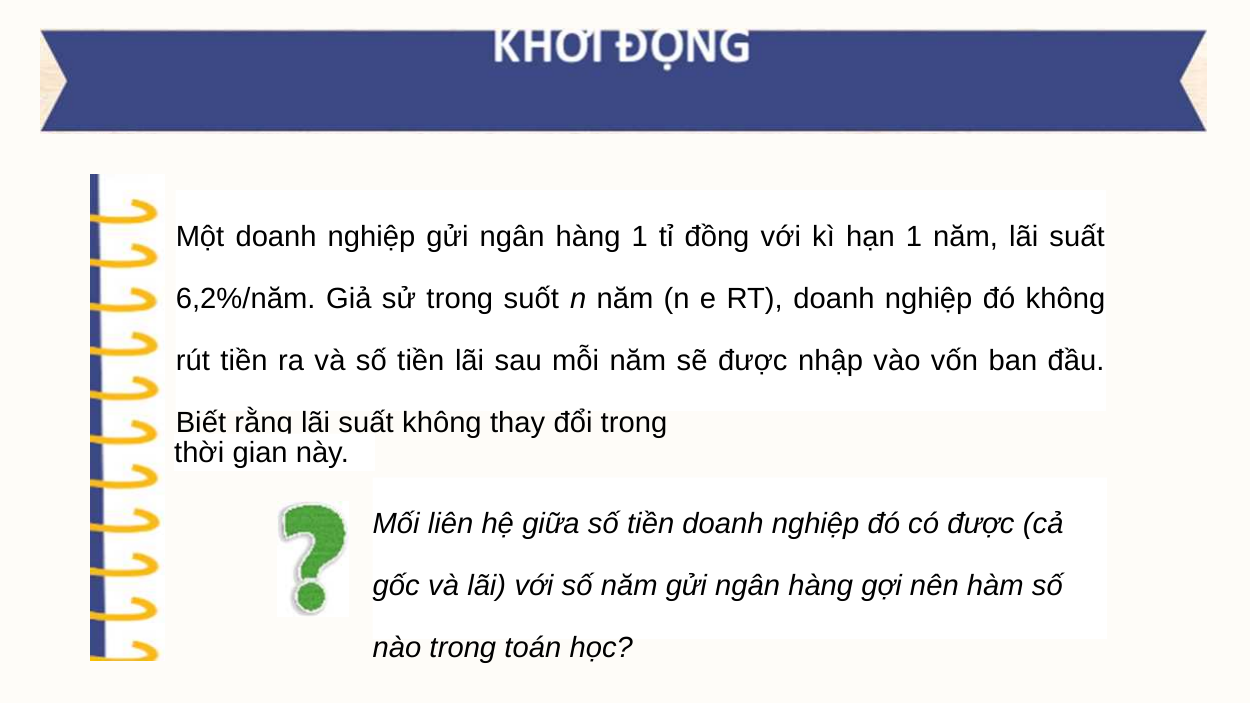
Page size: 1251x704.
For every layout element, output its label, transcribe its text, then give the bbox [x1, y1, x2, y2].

text_box thời gian này. [174, 433, 375, 472]
picture [40, 28, 1207, 134]
text_box Mối liên hệ giữa số tiền doanh nghiệp đó có được (cả gốc và lãi) với số năm gửi ngân hàng gợi nên hàm số nào trong toán học? [372, 477, 1107, 639]
picture [90, 173, 165, 661]
text_box Một doanh nghiệp gửi ngân hàng 1 tỉ đồng với kì hạn 1 năm, lãi suất 6,2%/năm. Giả sử trong suốt n năm (n e RT), doanh nghiệp đó không rút tiền ra và số tiền lãi sau mỗi năm sẽ được nhập vào vốn ban đầu. Biết rằng lãi suất không thay đổi trong [175, 189, 1107, 411]
picture [276, 501, 349, 617]
